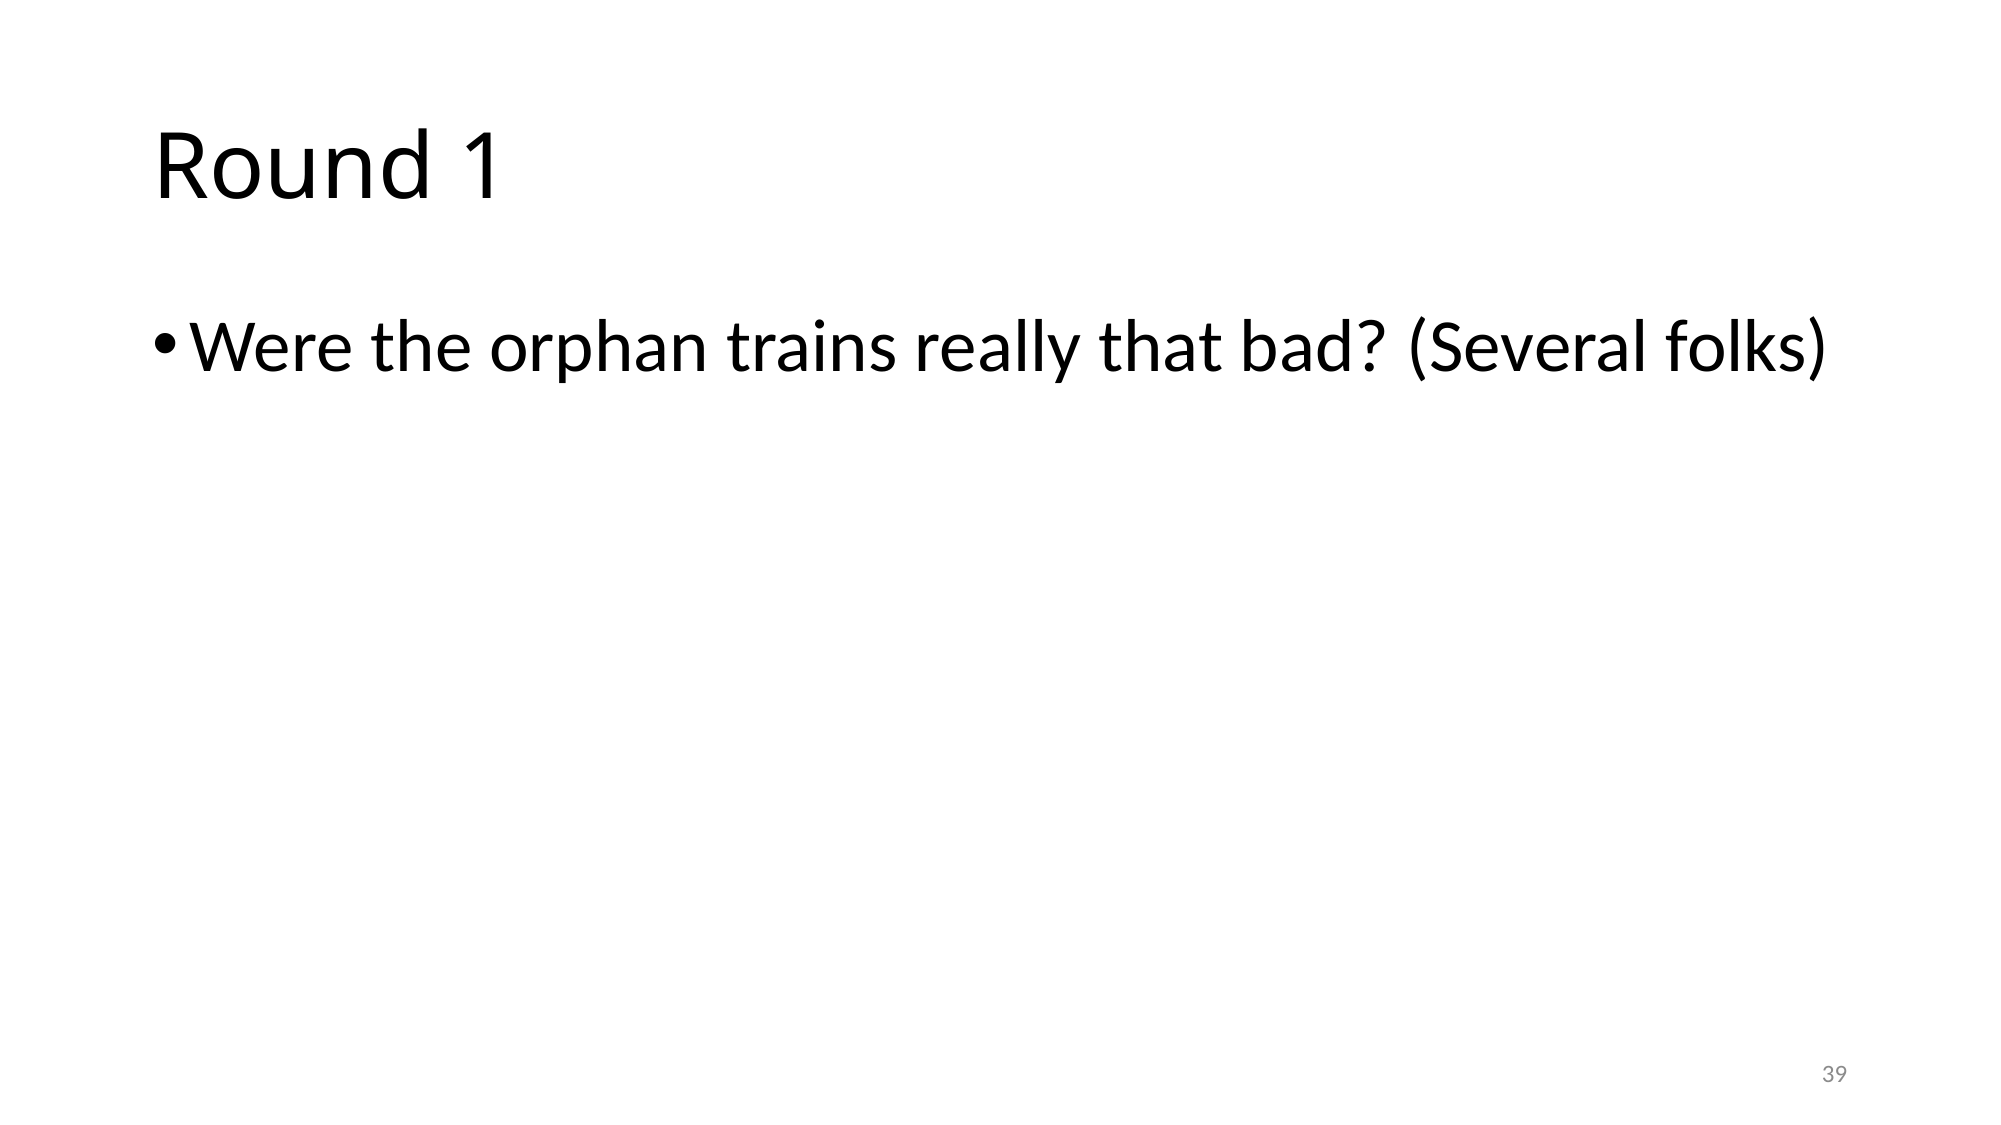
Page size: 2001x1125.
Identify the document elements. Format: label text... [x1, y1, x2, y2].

slide_number 39 [1412, 1042, 1863, 1103]
list Were the orphan trains really that bad? (Several folks) [137, 299, 1863, 1014]
title Round 1 [137, 59, 1863, 278]
